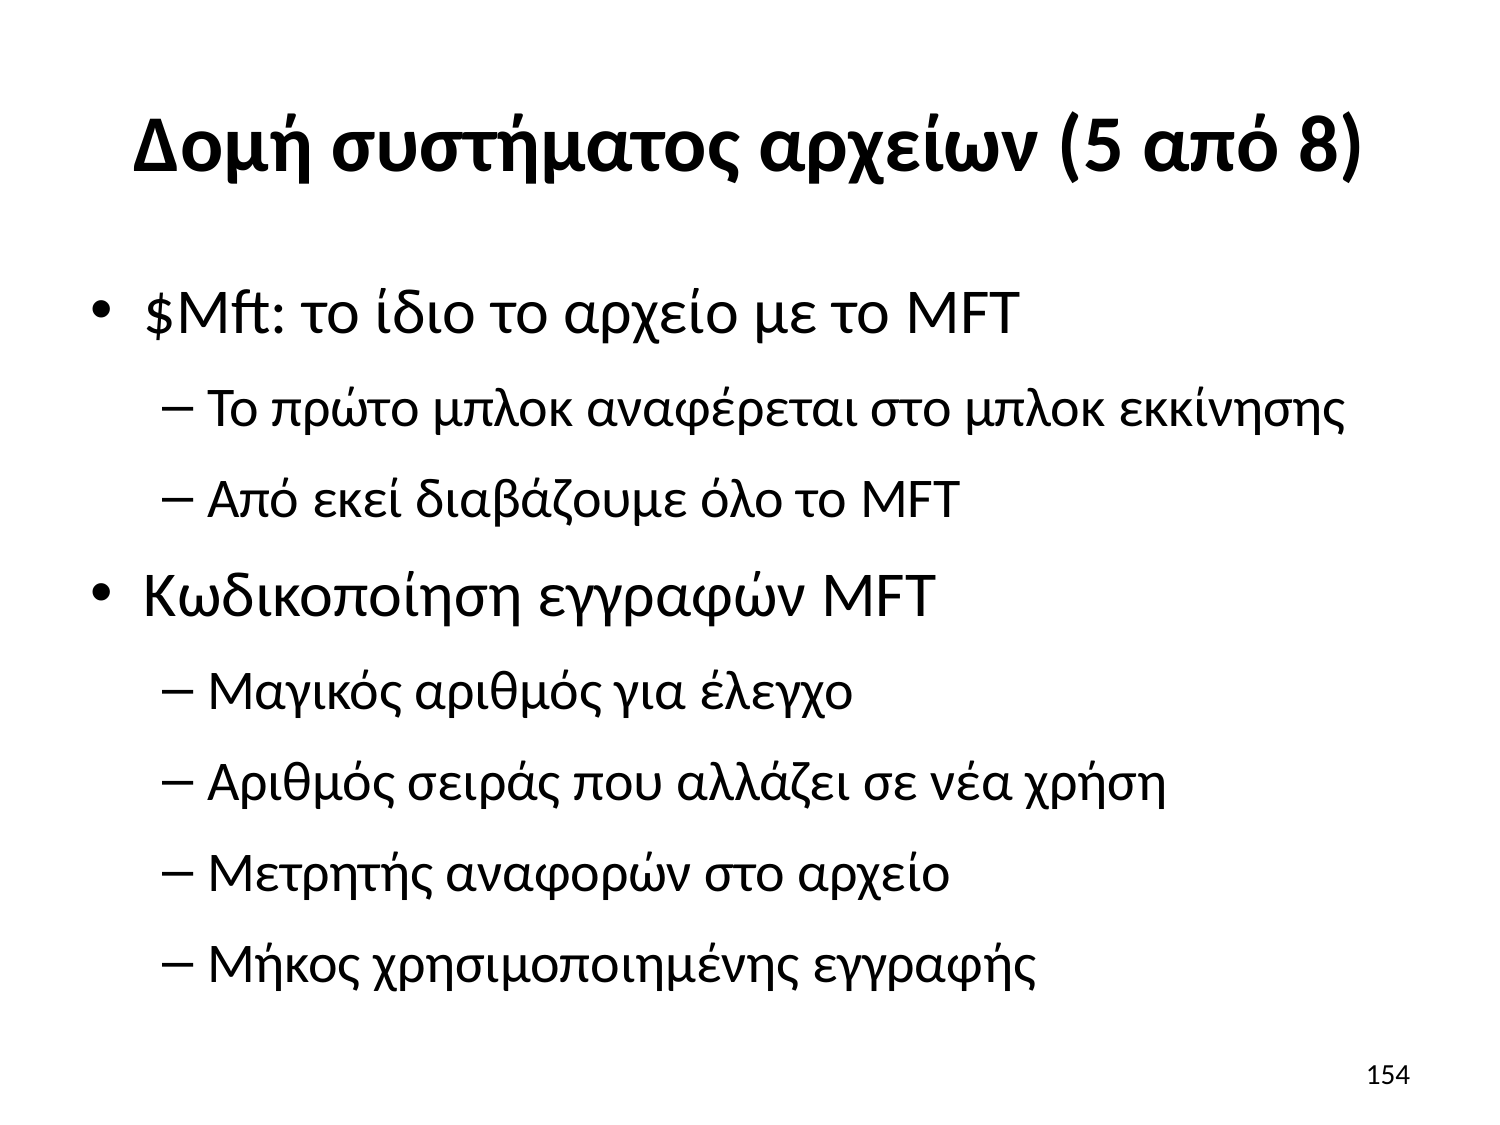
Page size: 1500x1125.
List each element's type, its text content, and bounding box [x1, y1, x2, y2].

title Δομή συστήματος αρχείων (5 από 8) [75, 45, 1425, 233]
slide_number 154 [1074, 1042, 1425, 1103]
list $Mft: το ίδιο το αρχείο με το MFT Το πρώτο μπλοκ αναφέρεται στο μπλοκ εκκίνησης Από εκεί διαβάζουμε όλο το MFT Κωδικοποίηση εγγραφών MFT Μαγικός αριθμός για έλεγχο Αριθμός σειράς που αλλάζει σε νέα χρήση Μετρητής αναφορών στο αρχείο Μήκος χρησιμοποιημένης εγγραφής [75, 262, 1425, 1005]
